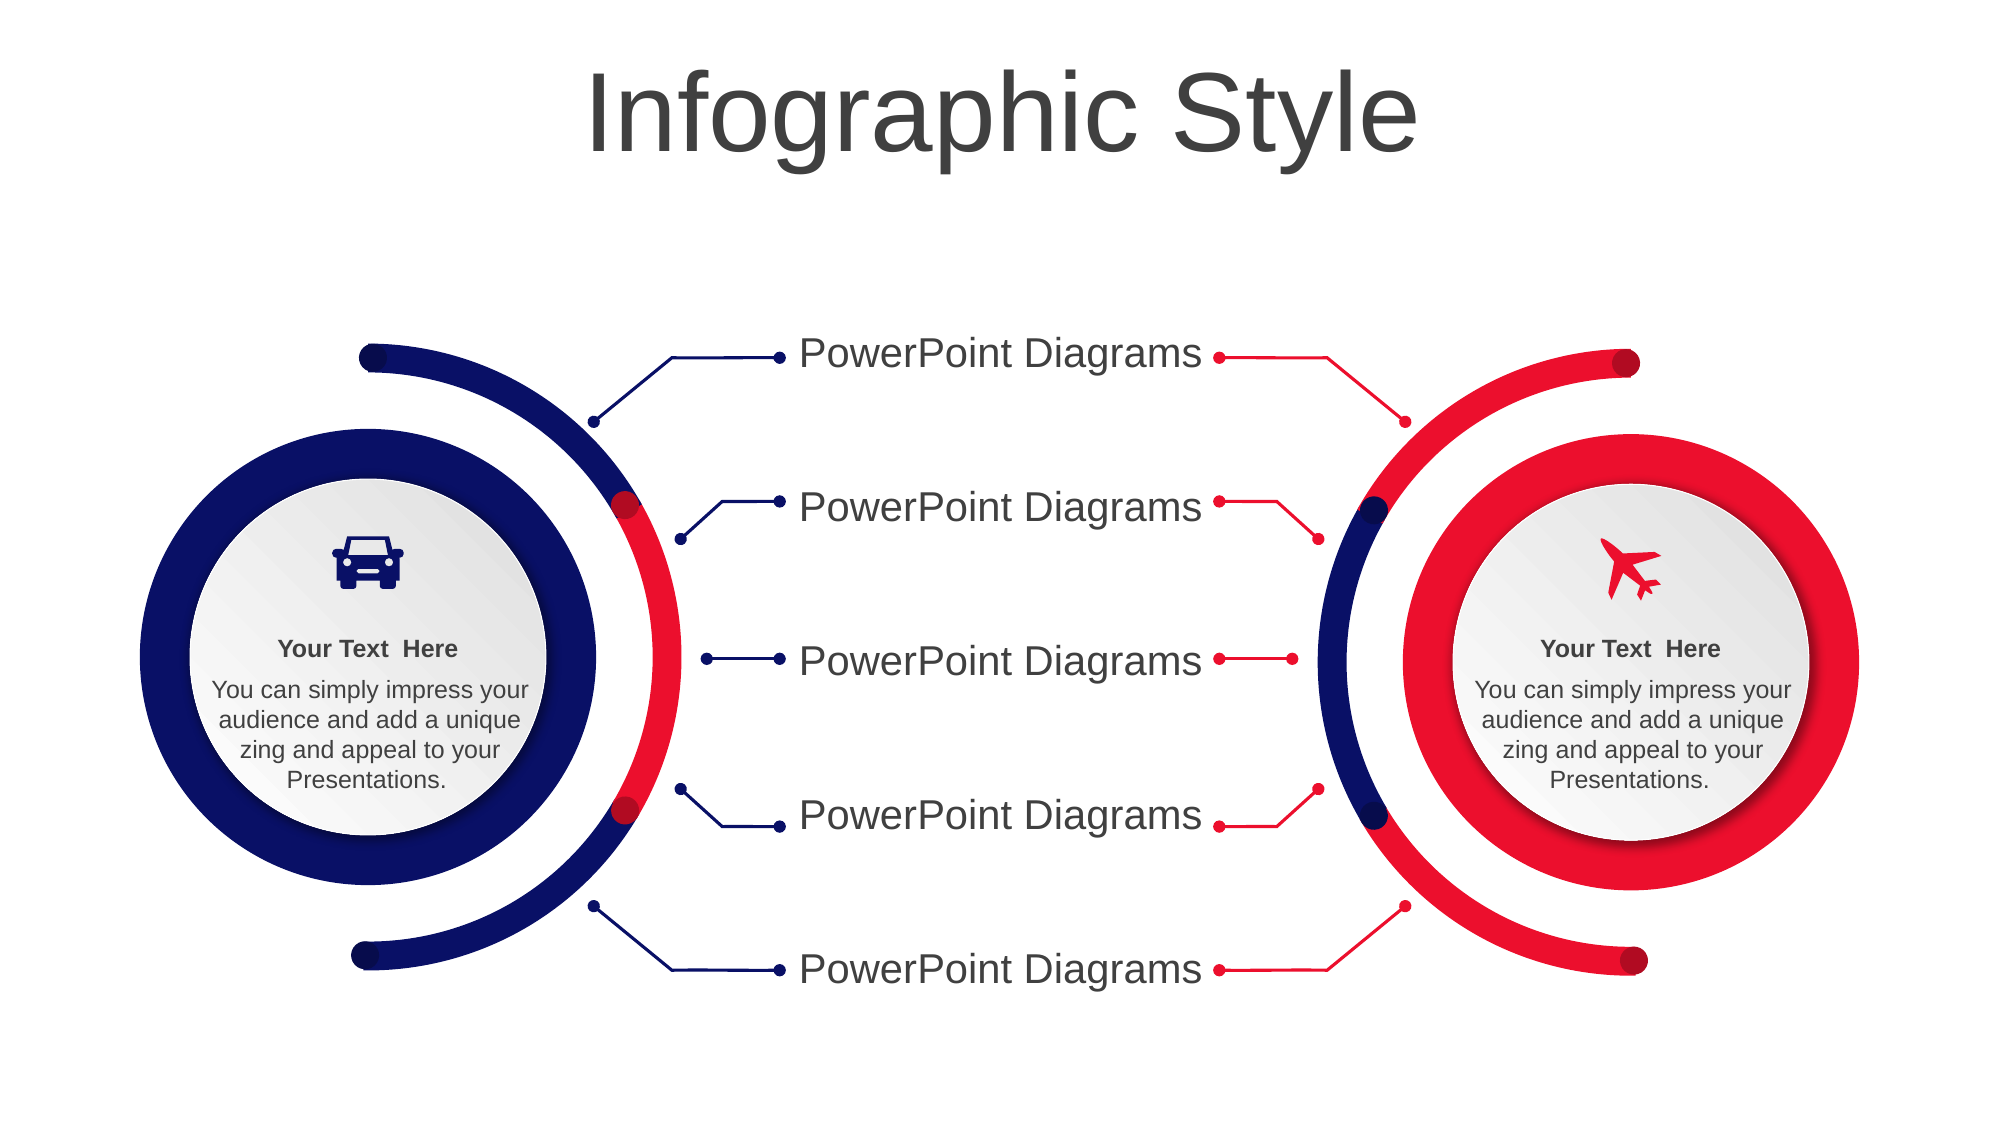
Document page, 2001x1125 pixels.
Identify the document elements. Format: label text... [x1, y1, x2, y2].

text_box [1317, 348, 1945, 976]
text_box PowerPoint Diagrams [768, 934, 1234, 1000]
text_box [1441, 625, 1821, 803]
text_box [593, 357, 780, 971]
text_box PowerPoint Diagrams [768, 318, 1234, 384]
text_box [178, 625, 558, 803]
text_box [54, 343, 682, 971]
text_box PowerPoint Diagrams [780, 472, 1219, 538]
text_box PowerPoint Diagrams [780, 780, 1219, 846]
list Infographic Style [53, 55, 1952, 175]
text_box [1219, 357, 1406, 971]
text_box PowerPoint Diagrams [780, 626, 1219, 692]
